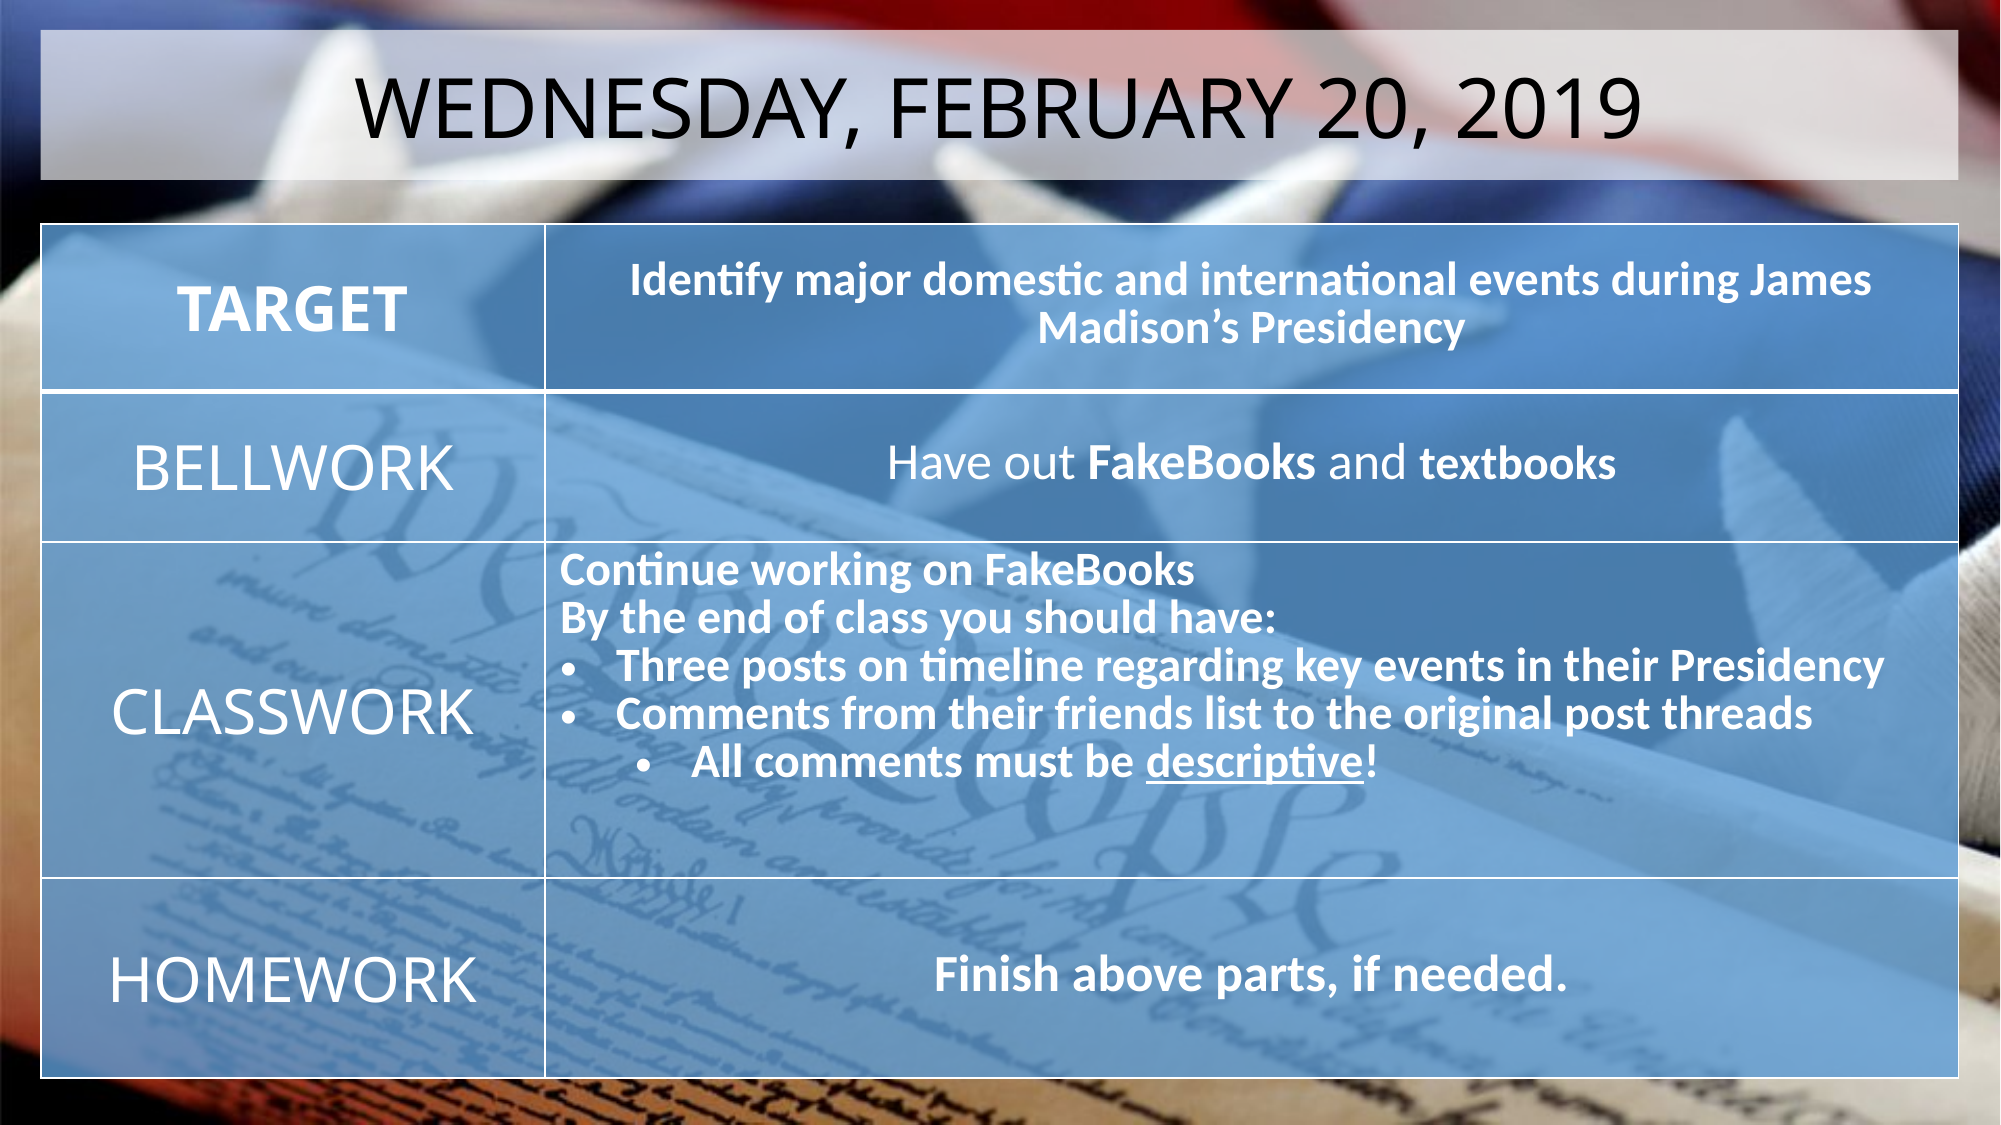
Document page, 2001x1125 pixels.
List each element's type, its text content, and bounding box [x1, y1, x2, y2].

table_header TARGET [42, 225, 544, 389]
table_cell BELLWORK [42, 394, 544, 541]
table_header Identify major domestic and international events during James Madison’s Presidency [546, 225, 1958, 389]
table_cell CLASSWORK [42, 543, 544, 877]
table_cell HOMEWORK [42, 879, 544, 1077]
table_cell Finish above parts, if needed. [546, 879, 1958, 1077]
table_cell Have out FakeBooks and textbooks [546, 394, 1958, 541]
picture [0, 0, 2001, 1125]
text_box WEDNESDAY, FEBRUARY 20, 2019 [40, 29, 1959, 181]
table_cell Continue working on FakeBooks By the end of class you should have: Three posts on timeline regarding key events in their Presidency Comments from their friends list to the original post threads All comments must be descriptive! [546, 543, 1958, 877]
